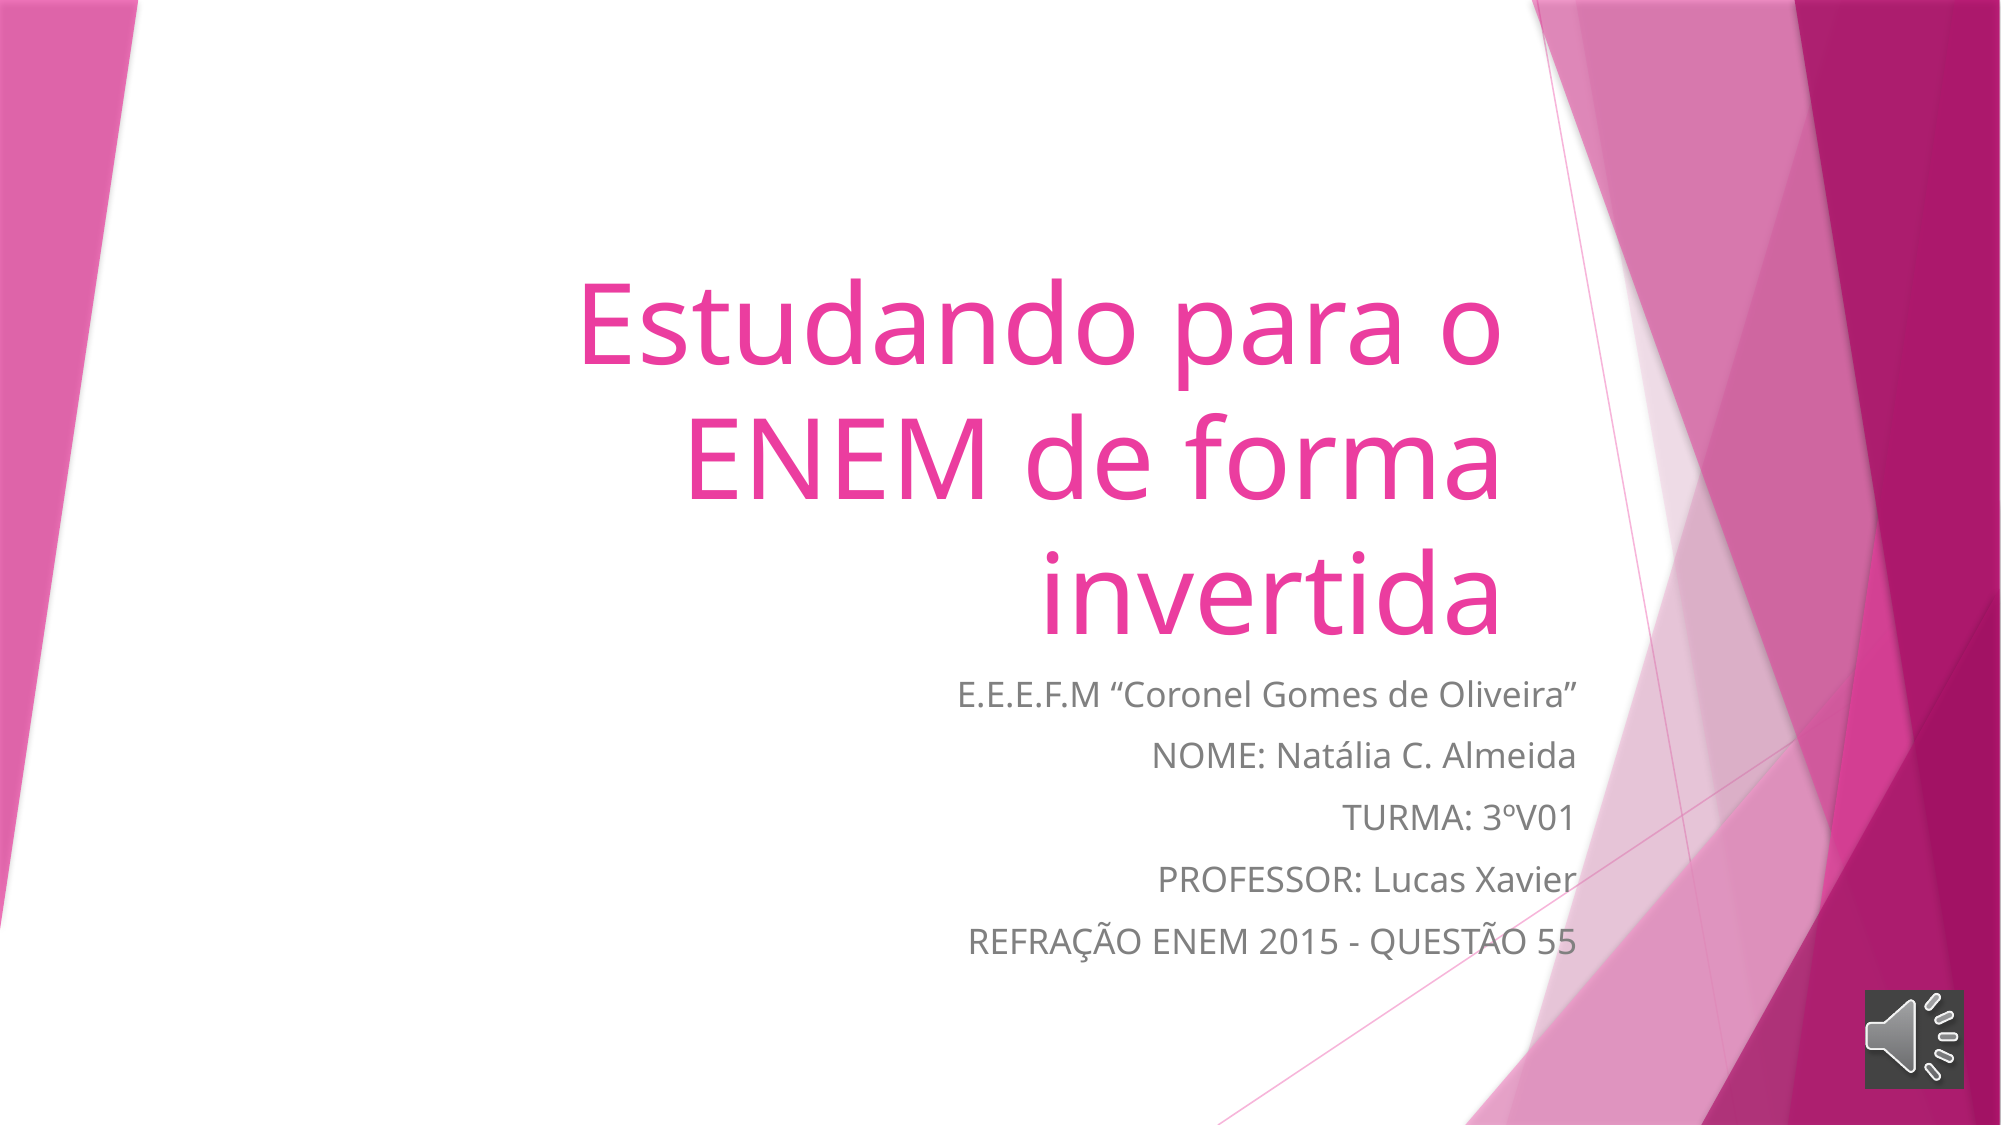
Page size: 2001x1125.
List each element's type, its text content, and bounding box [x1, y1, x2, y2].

subtitle E.E.E.F.M “Coronel Gomes de Oliveira” NOME: Natália C. Almeida TURMA: 3ºV01 PROFESSOR: Lucas Xavier REFRAÇÃO ENEM 2015 - QUESTÃO 55 [247, 664, 1593, 972]
title Estudando para o ENEM de forma invertida [247, 394, 1522, 664]
picture [1864, 989, 1966, 1091]
